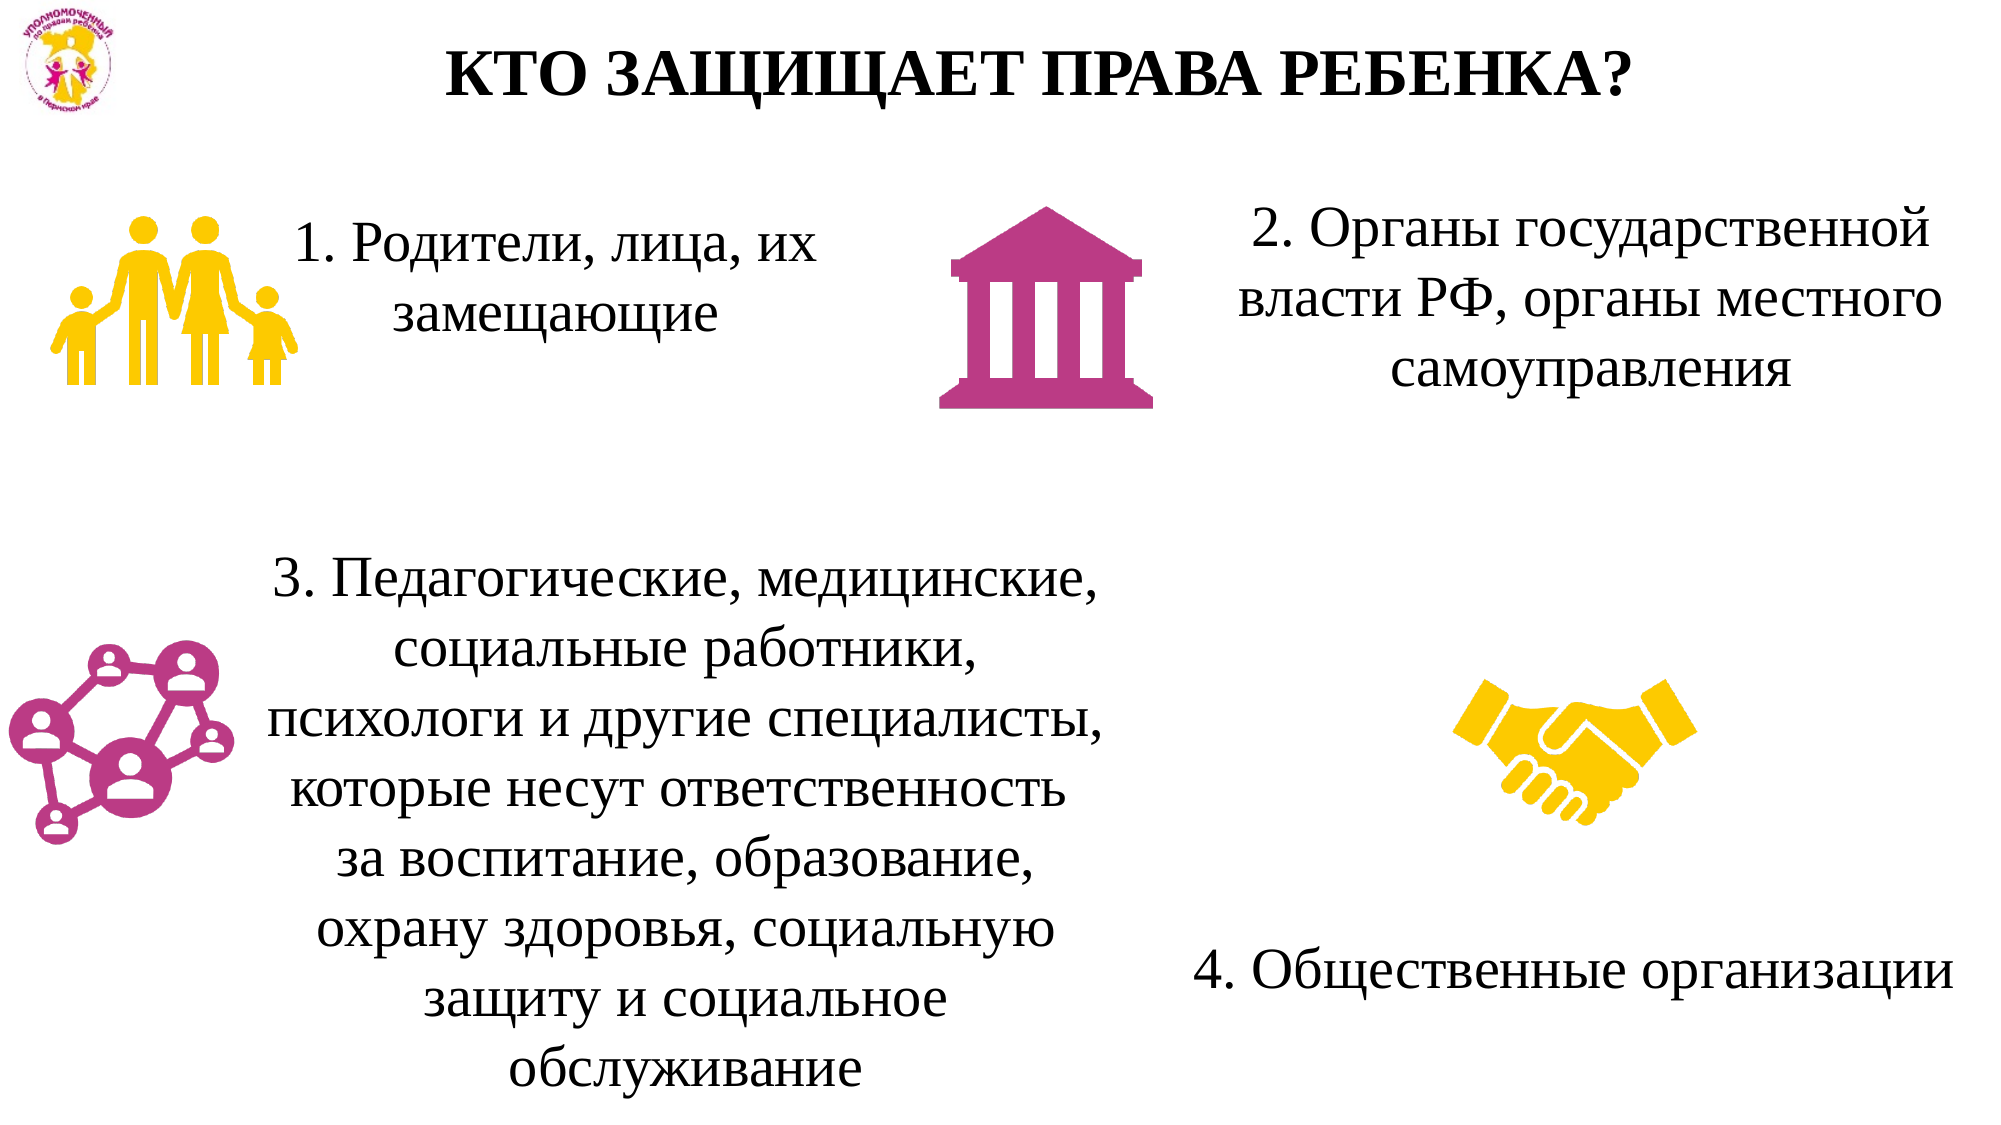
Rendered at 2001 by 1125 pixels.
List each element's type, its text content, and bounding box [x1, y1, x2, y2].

picture [1439, 617, 1710, 887]
text_box КТО ЗАЩИЩАЕТ ПРАВА РЕБЕНКА? [430, 0, 1662, 154]
text_box 1. Родители, лица, их замещающие [309, 195, 856, 350]
picture [911, 172, 1181, 442]
text_box 2. Органы государственной власти РФ, органы местного самоуправления [1207, 181, 1975, 406]
picture [0, 0, 135, 122]
picture [39, 165, 309, 435]
picture [0, 617, 246, 870]
text_box 3. Педагогические, медицинские, социальные работники, психологи и другие специалисты, которые несут ответственность за воспитание, образование, охрану здоровья, социальную защиту и социальное обслуживание [245, 530, 1127, 1105]
text_box 4. Общественные организации [1173, 922, 1975, 1008]
